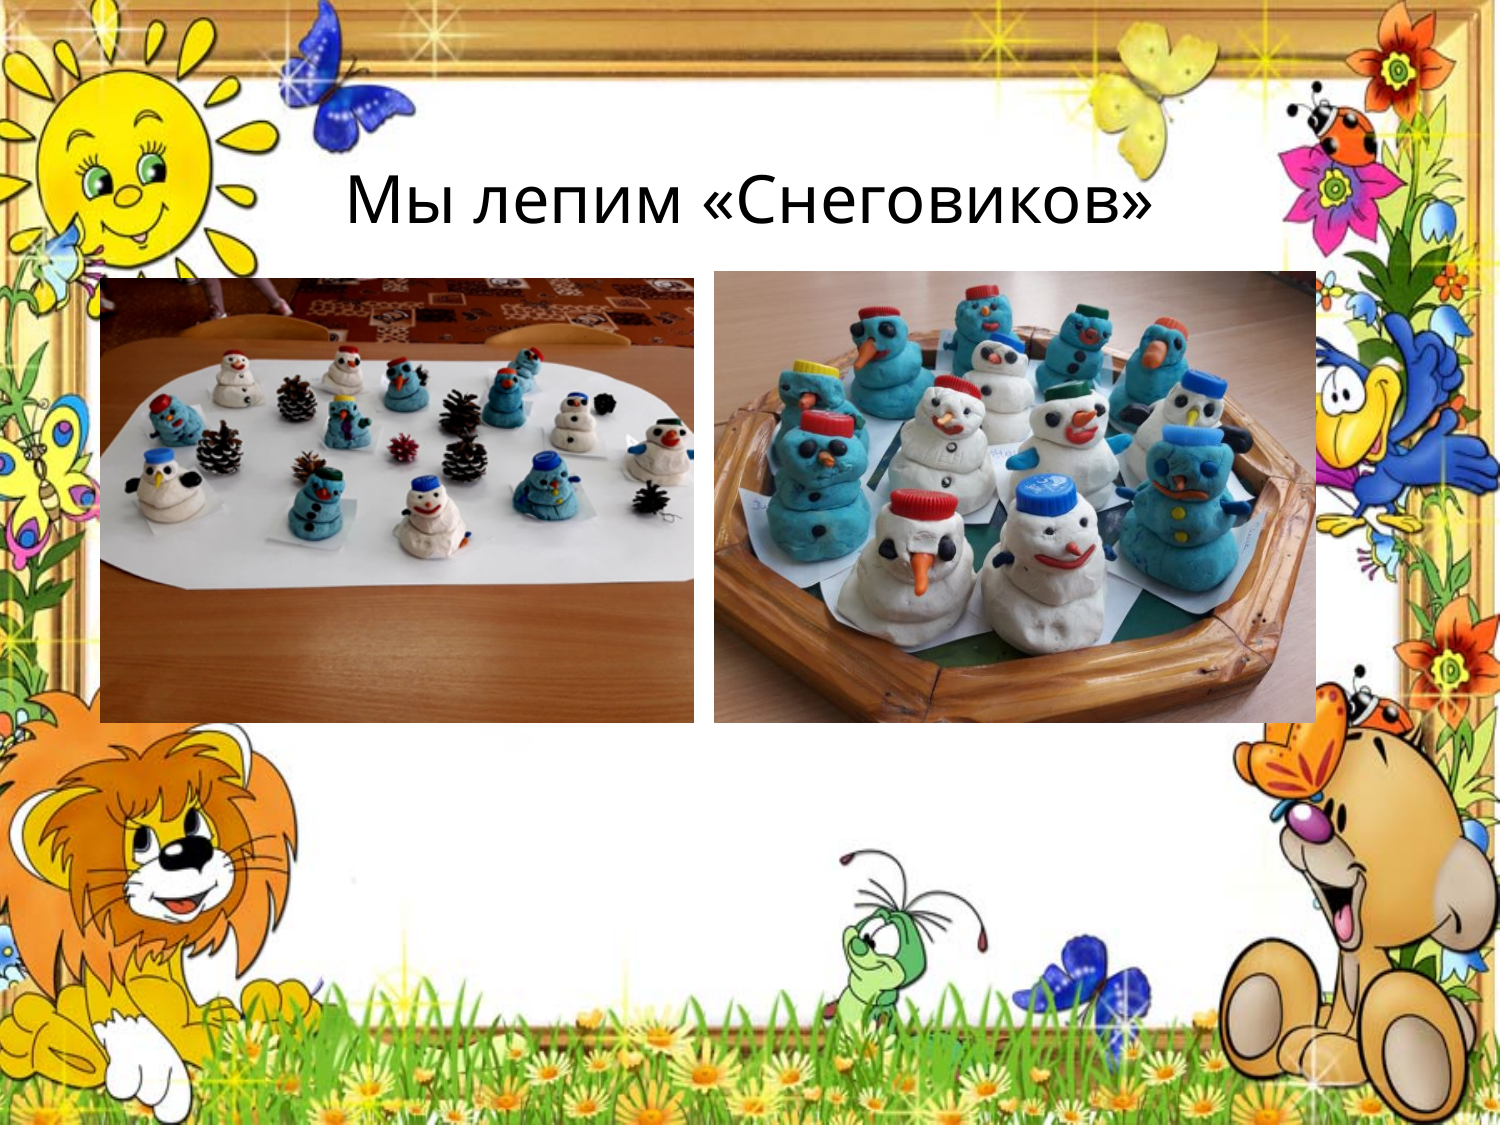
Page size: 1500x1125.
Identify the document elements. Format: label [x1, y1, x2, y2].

picture [100, 278, 694, 724]
list [0, 0, 1500, 1125]
picture [714, 271, 1316, 724]
